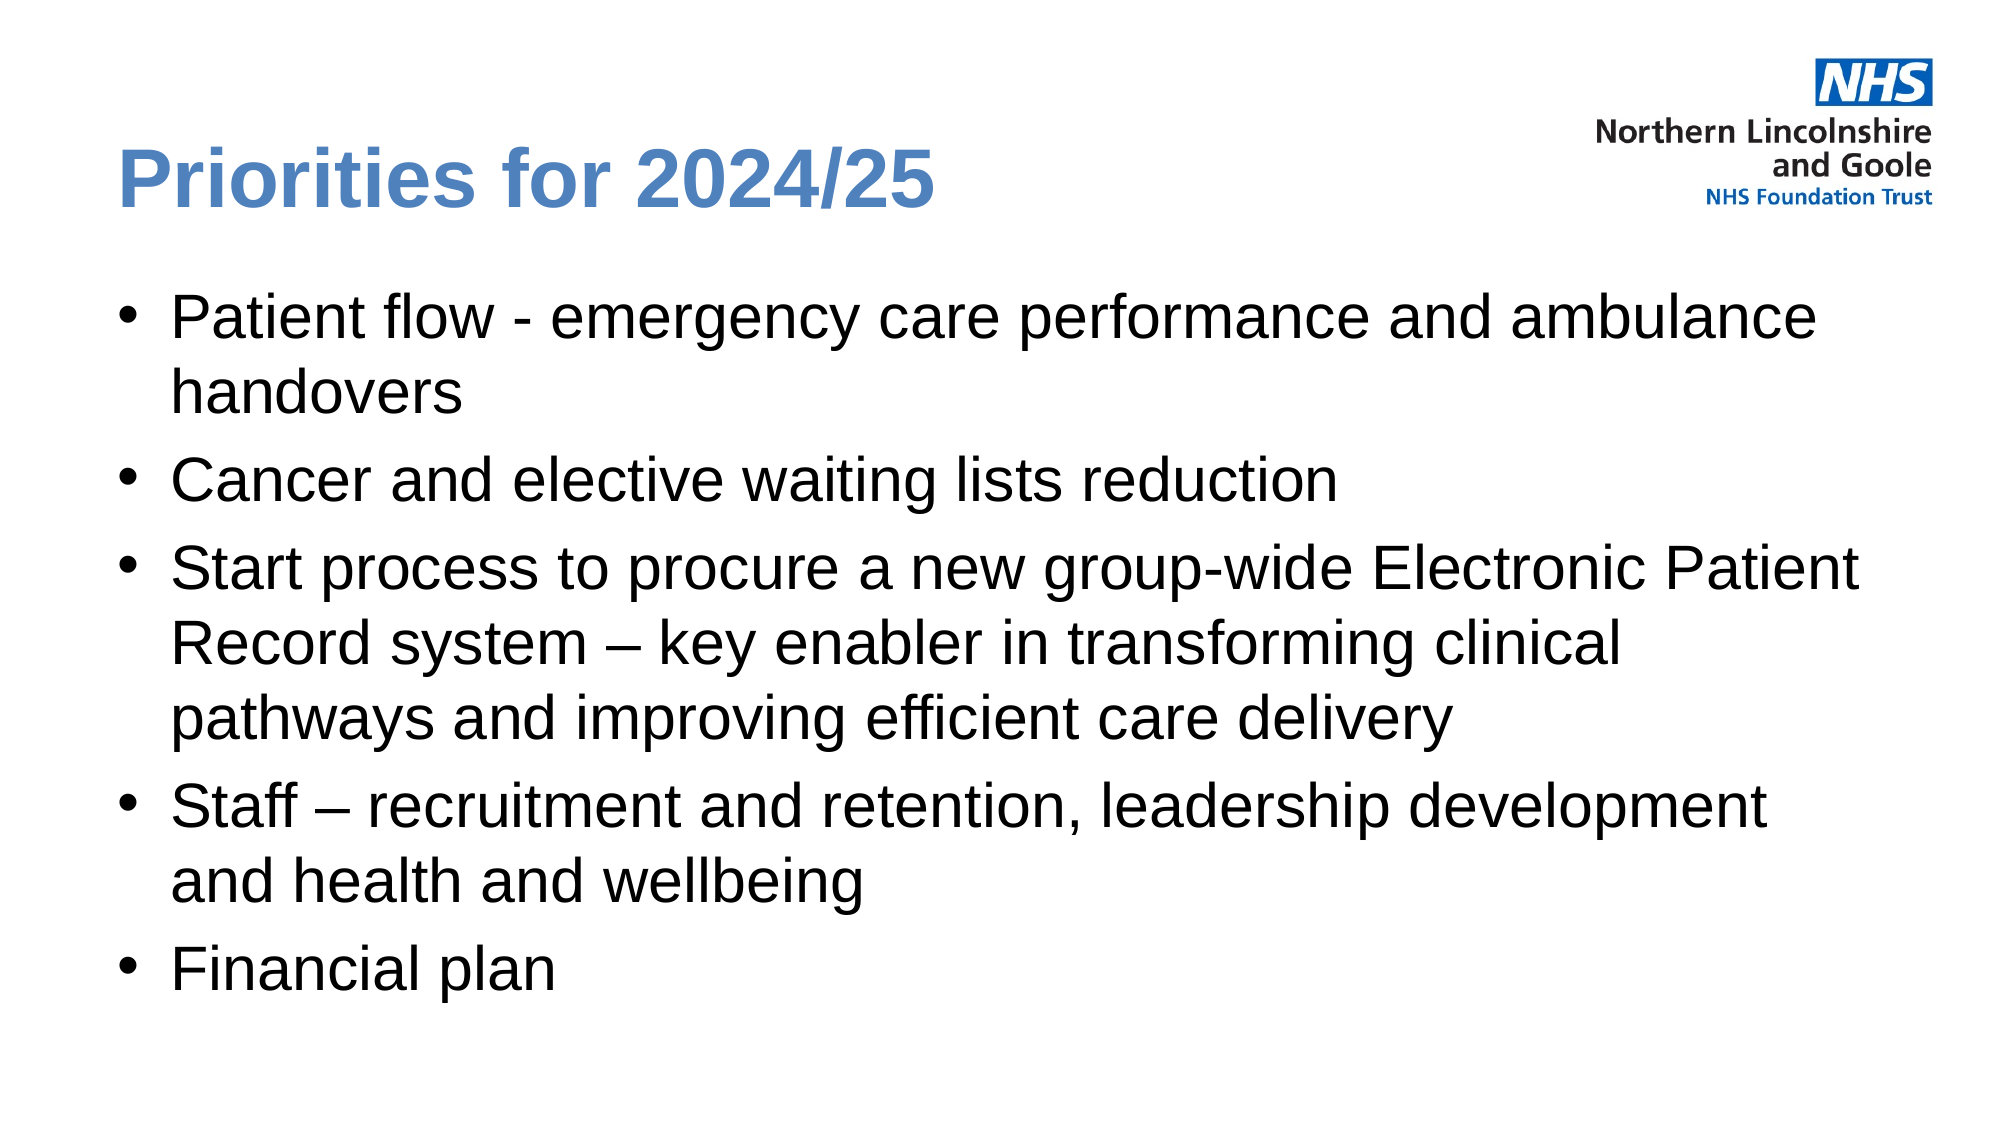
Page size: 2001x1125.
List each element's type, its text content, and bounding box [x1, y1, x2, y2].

list Patient flow - emergency care performance and ambulance handovers Cancer and elective waiting lists reduction Start process to procure a new group-wide Electronic Patient Record system – key enabler in transforming clinical pathways and improving efficient care delivery Staff – recruitment and retention, leadership development and health and wellbeing Financial plan [102, 268, 1903, 1011]
title Priorities for 2024/25 [102, 80, 1903, 268]
picture [1438, 11, 1979, 255]
